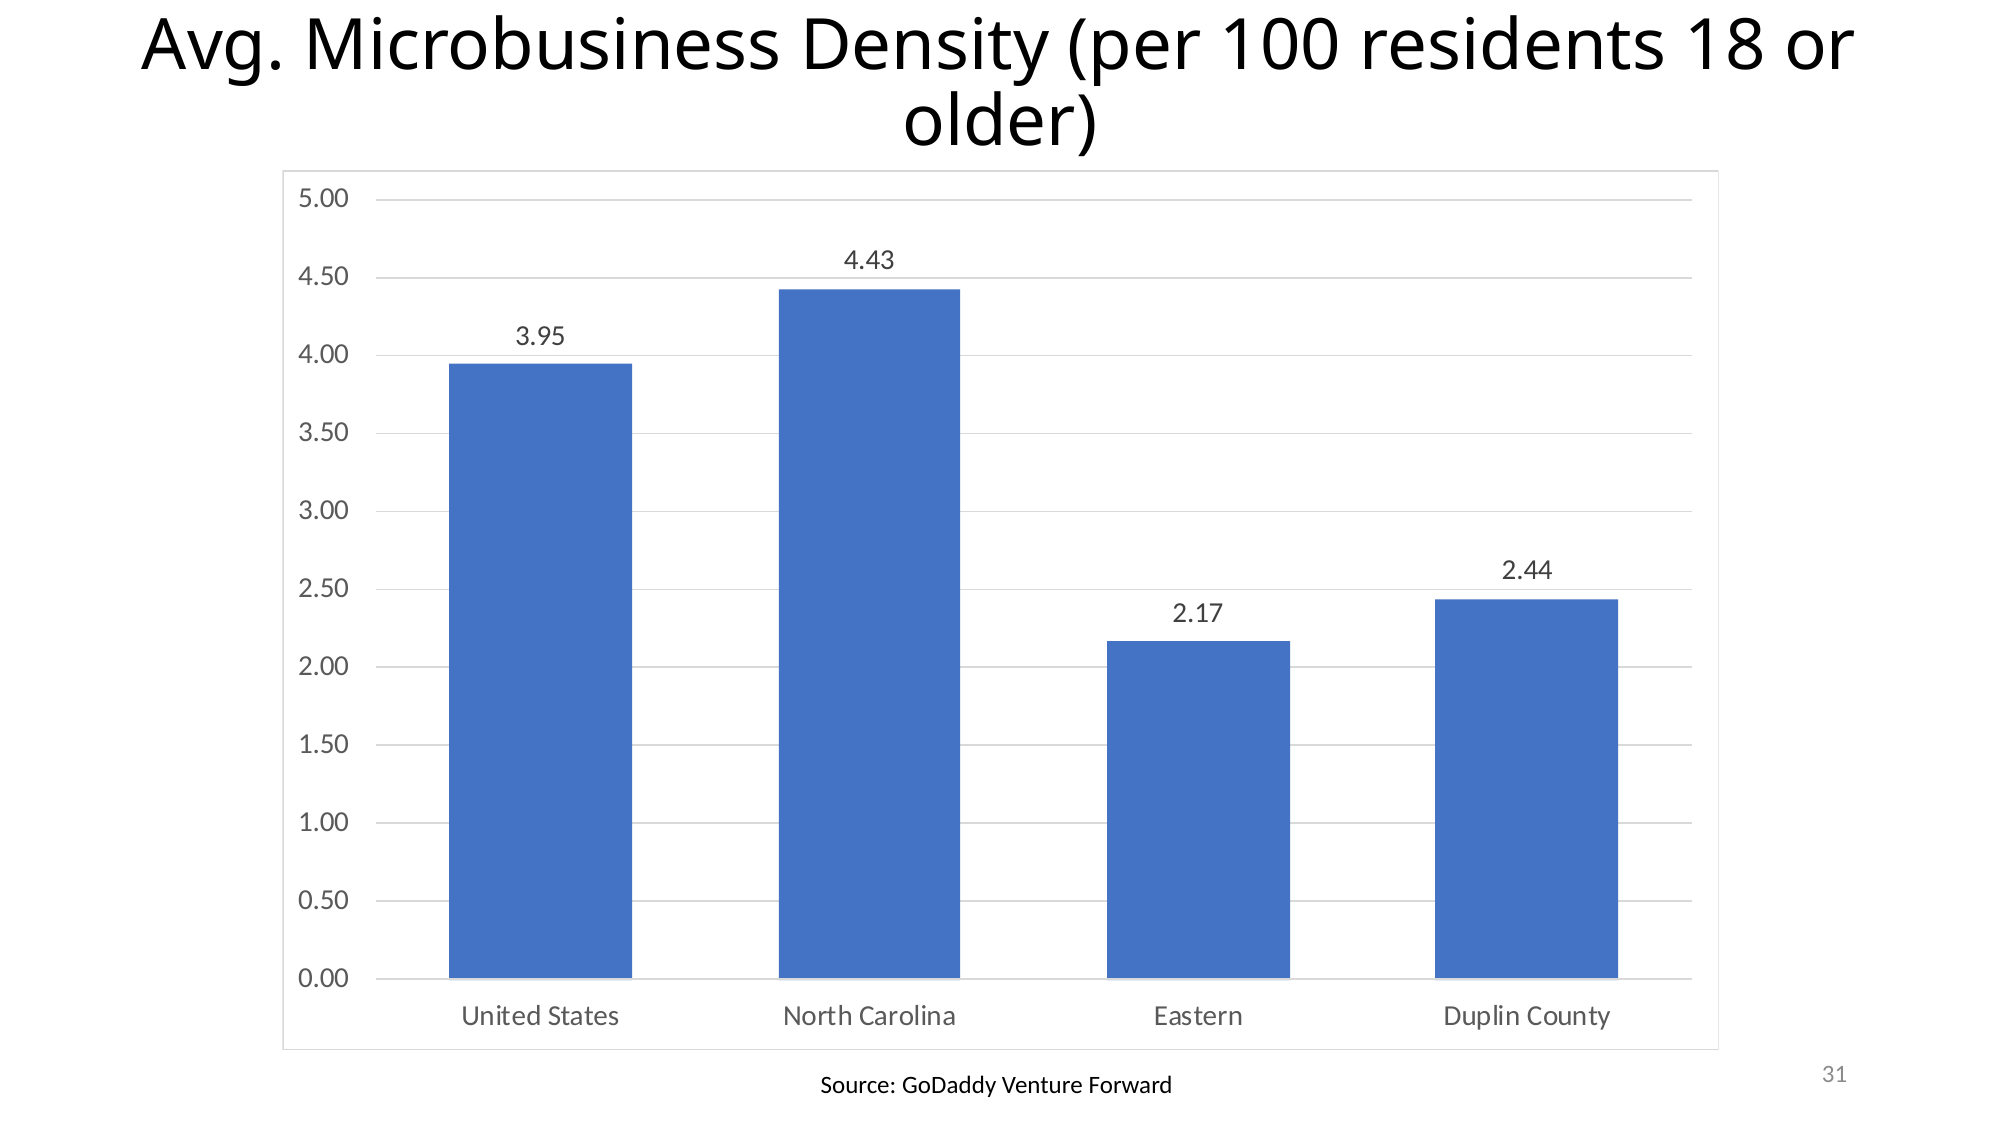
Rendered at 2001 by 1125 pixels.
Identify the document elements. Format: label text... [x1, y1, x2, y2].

title Avg. Microbusiness Density (per 100 residents 18 or older) [24, 0, 1975, 169]
picture [281, 168, 1719, 1050]
slide_number 31 [1412, 1042, 1863, 1103]
text_box Source: GoDaddy Venture Forward [805, 1061, 1195, 1106]
